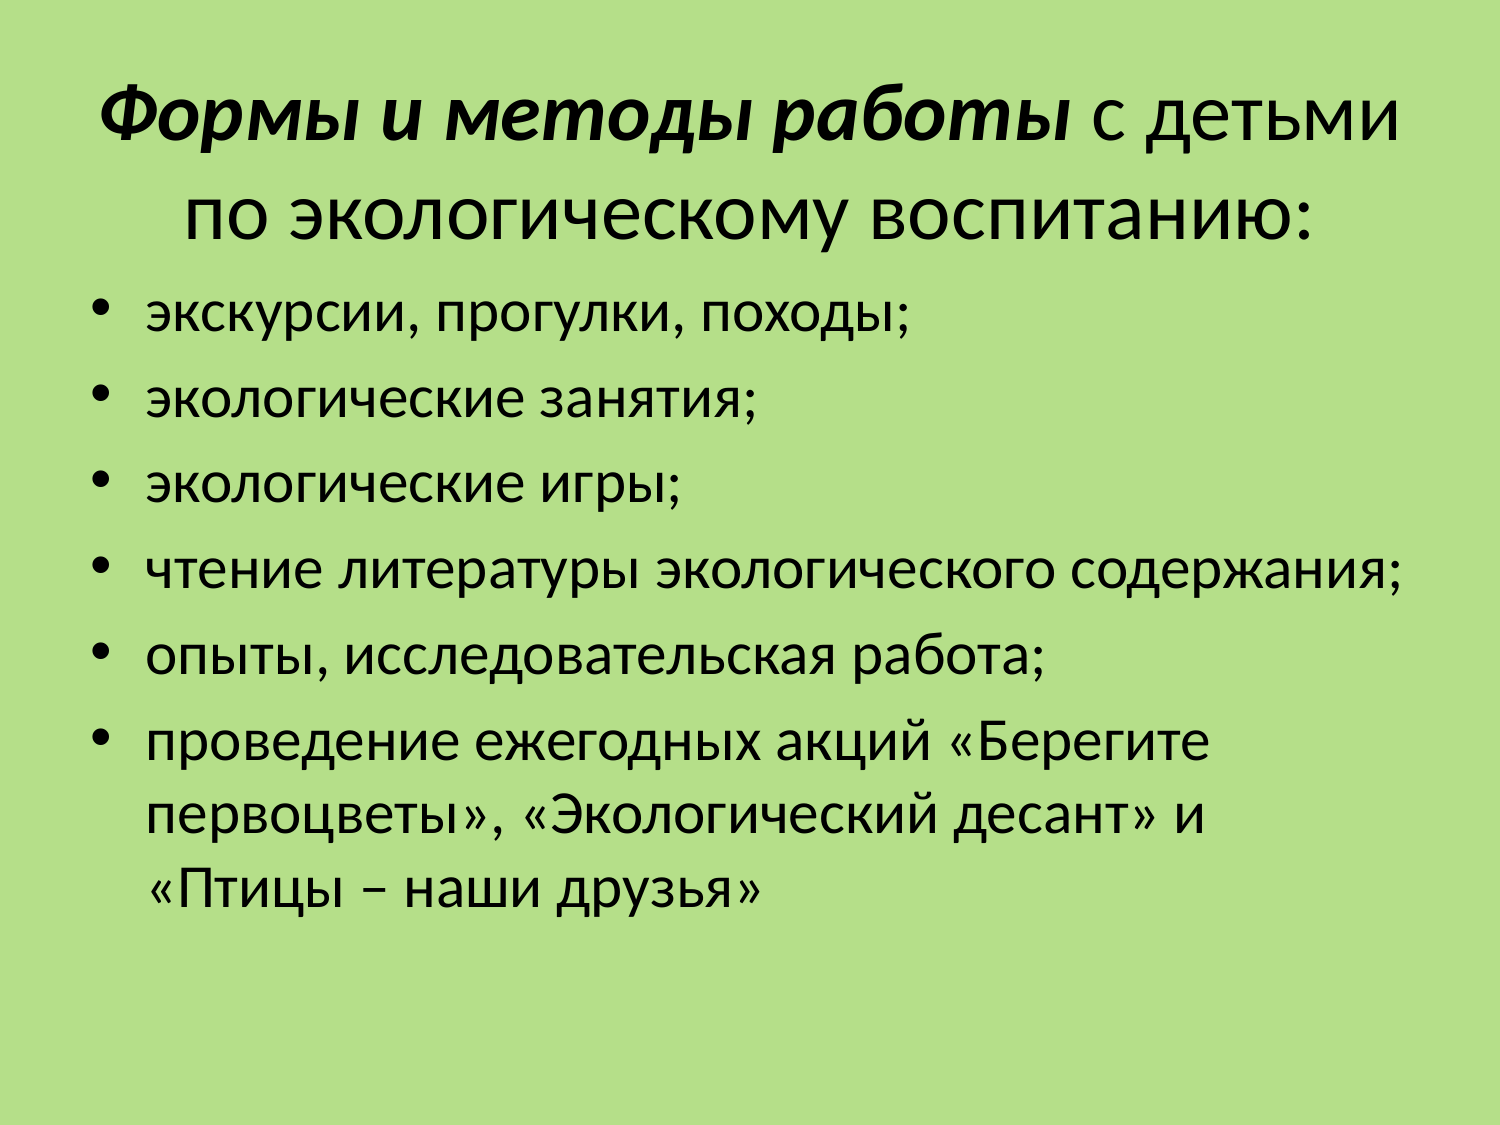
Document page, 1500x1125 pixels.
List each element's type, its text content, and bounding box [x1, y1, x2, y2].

list экскурсии, прогулки, походы; экологические занятия; экологические игры; чтение литературы экологического содержания; опыты, исследовательская работа; проведение ежегодных акций «Берегите первоцветы», «Экологический десант» и «Птицы – наши друзья» [75, 262, 1425, 1005]
title Формы и методы работы с детьми по экологическому воспитанию: [75, 45, 1425, 262]
